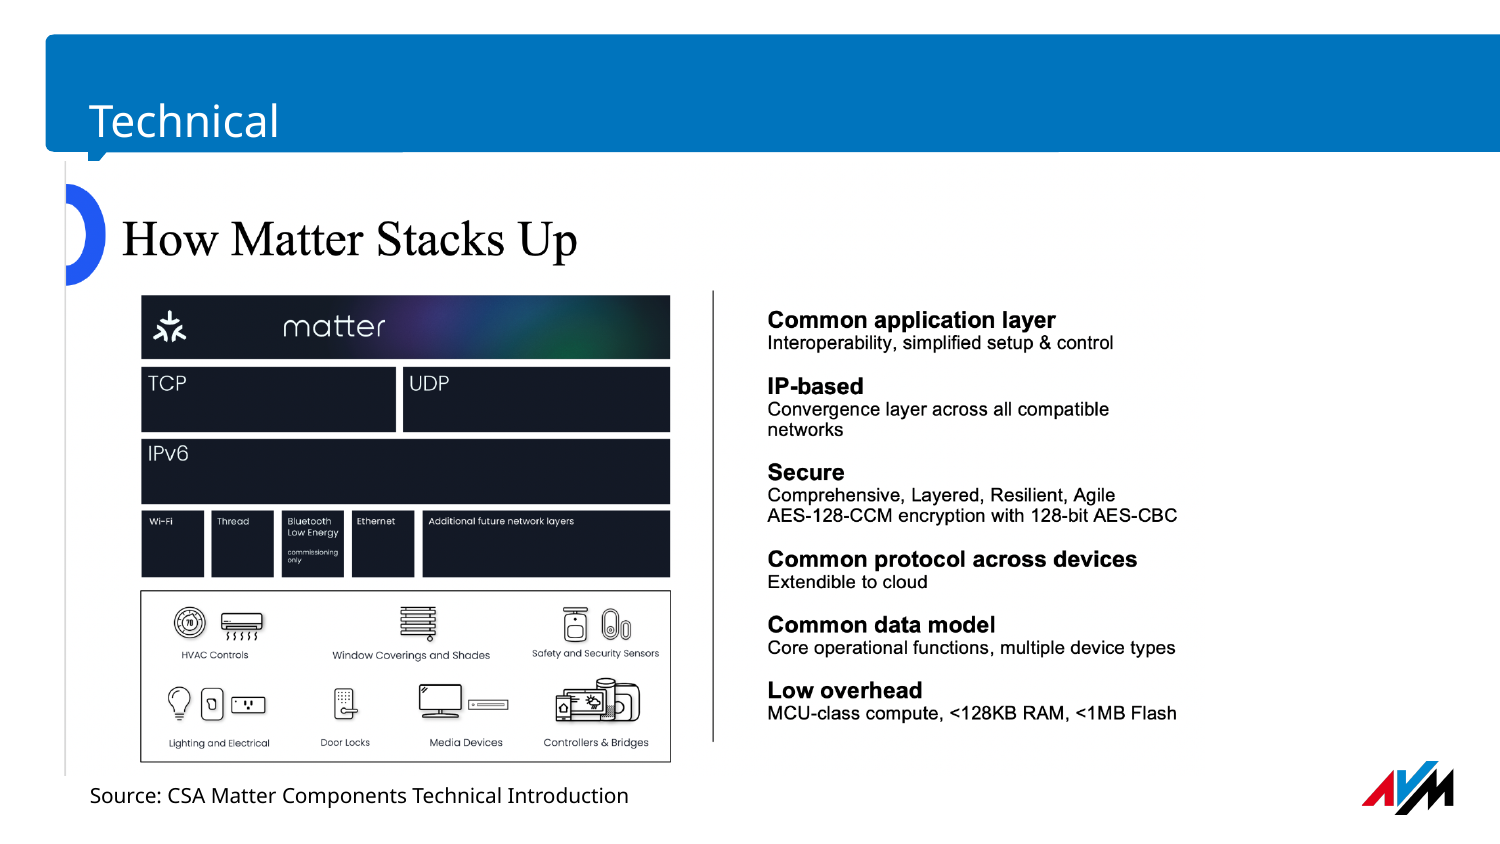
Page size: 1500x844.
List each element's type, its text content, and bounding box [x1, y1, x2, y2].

picture [64, 161, 1205, 777]
title Technical [88, 85, 1452, 159]
list Source: CSA Matter Components Technical Introduction [89, 785, 1014, 809]
